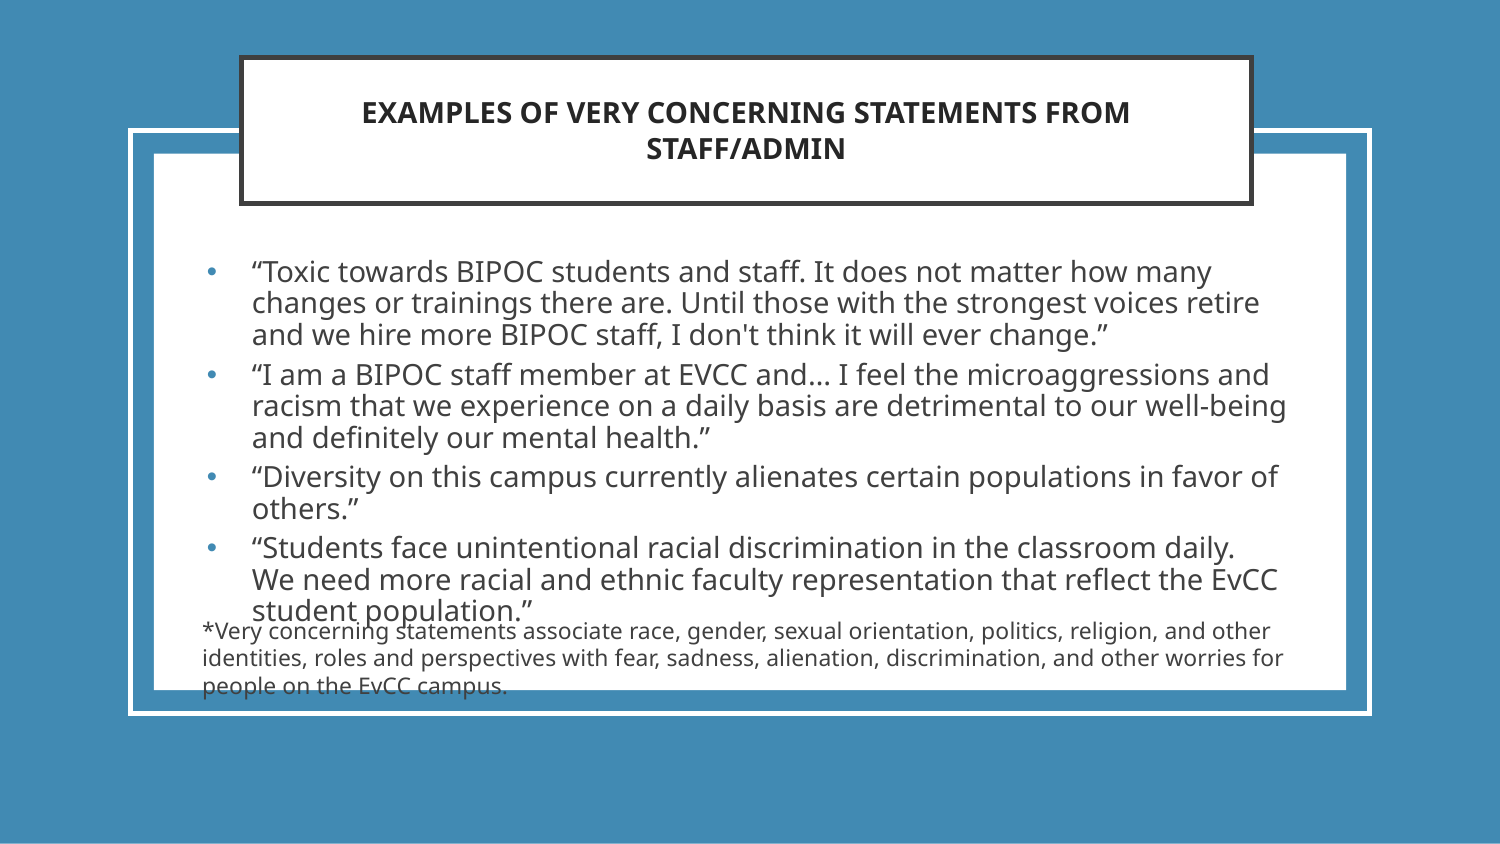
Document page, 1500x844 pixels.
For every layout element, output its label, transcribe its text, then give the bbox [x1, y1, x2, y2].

text_box [130, 130, 1370, 714]
text_box *Very concerning statements associate race, gender, sexual orientation, politics, religion, and other identities, roles and perspectives with fear, sadness, alienation, discrimination, and other worries for people on the EvCC campus. [187, 609, 1313, 707]
list “Toxic towards BIPOC students and staff. It does not matter how many changes or trainings there are. Until those with the strongest voices retire and we hire more BIPOC staff, I don't think it will ever change.” “I am a BIPOC staff member at EVCC and… I feel the microaggressions and racism that we experience on a daily basis are detrimental to our well-being and definitely our mental health.” “Diversity on this campus currently alienates certain populations in favor of others.” “Students face unintentional racial discrimination in the classroom daily. We need more racial and ethnic faculty representation that reflect the EvCC student population.” [191, 250, 1309, 605]
text_box [0, 0, 1500, 844]
title EXAMPLES OF VERY CONCERNING STATEMENTS FROM STAFF/ADMIN [239, 55, 1254, 206]
